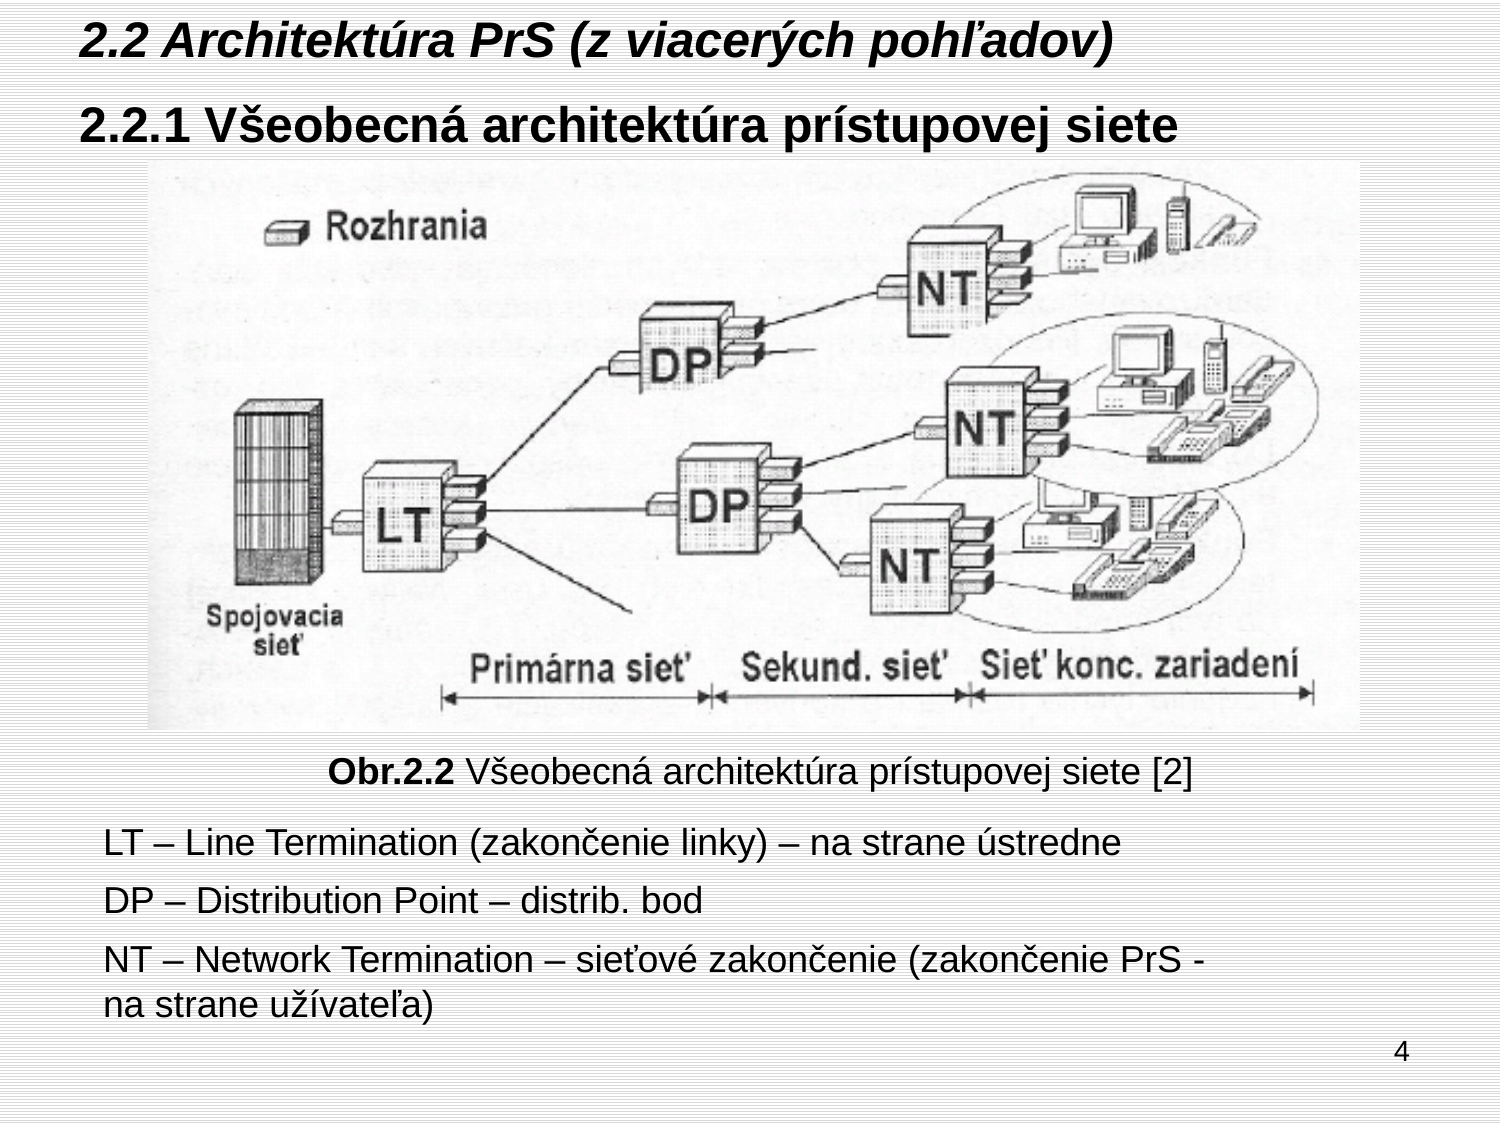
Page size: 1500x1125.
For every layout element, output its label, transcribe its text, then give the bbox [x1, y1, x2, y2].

text_box DP – Distribution Point – distrib. bod [88, 868, 857, 927]
picture [147, 160, 1361, 730]
text_box NT – Network Termination – sieťové zakončenie (zakončenie PrS - na strane užívateľa) [88, 927, 1258, 1033]
text_box Obr.2.2 Všeobecná architektúra prístupovej siete [2] [312, 739, 1258, 800]
slide_number 4 [1074, 1024, 1425, 1103]
text_box 2.2 Architektúra PrS (z viacerých pohľadov) 2.2.1 Všeobecná architektúra prístupovej siete [64, 0, 1294, 160]
text_box LT – Line Termination (zakončenie linky) – na strane ústredne [88, 810, 1223, 871]
